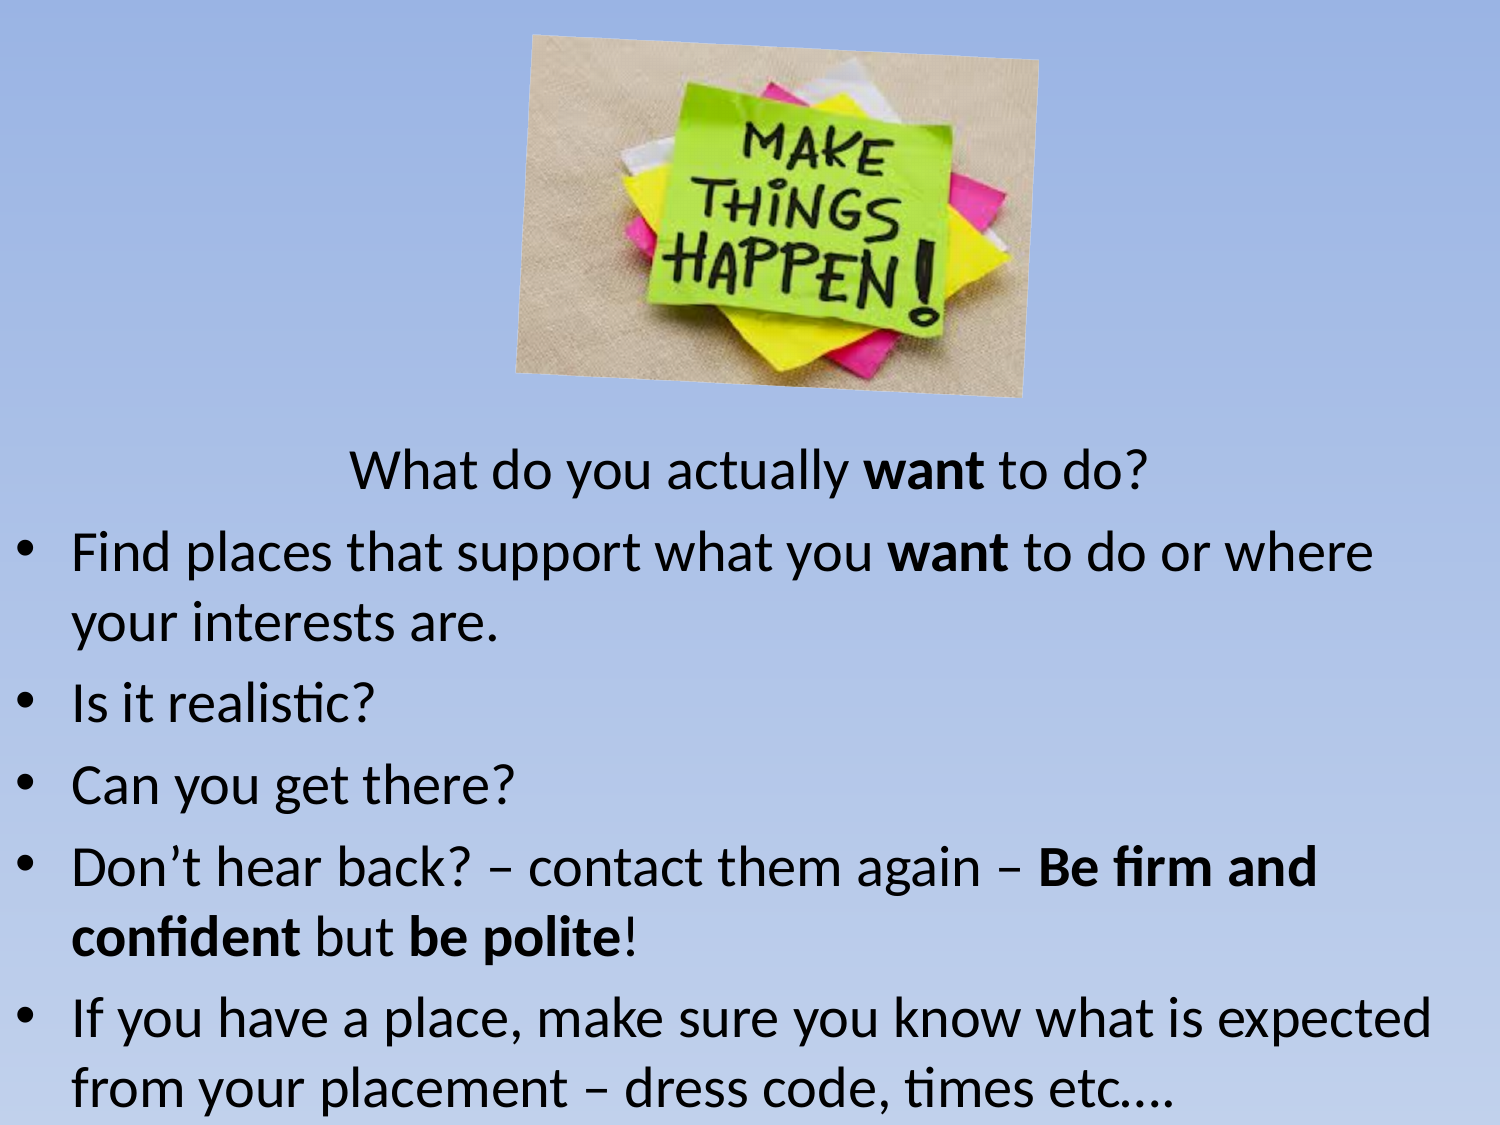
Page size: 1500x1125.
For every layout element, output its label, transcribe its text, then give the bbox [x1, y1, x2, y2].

list What do you actually want to do? Find places that support what you want to do or where your interests are. Is it realistic? Can you get there? Don’t hear back? – contact them again – Be firm and confident but be polite! If you have a place, make sure you know what is expected from your placement – dress code, times etc…. [0, 423, 1500, 1086]
picture [516, 35, 1038, 397]
